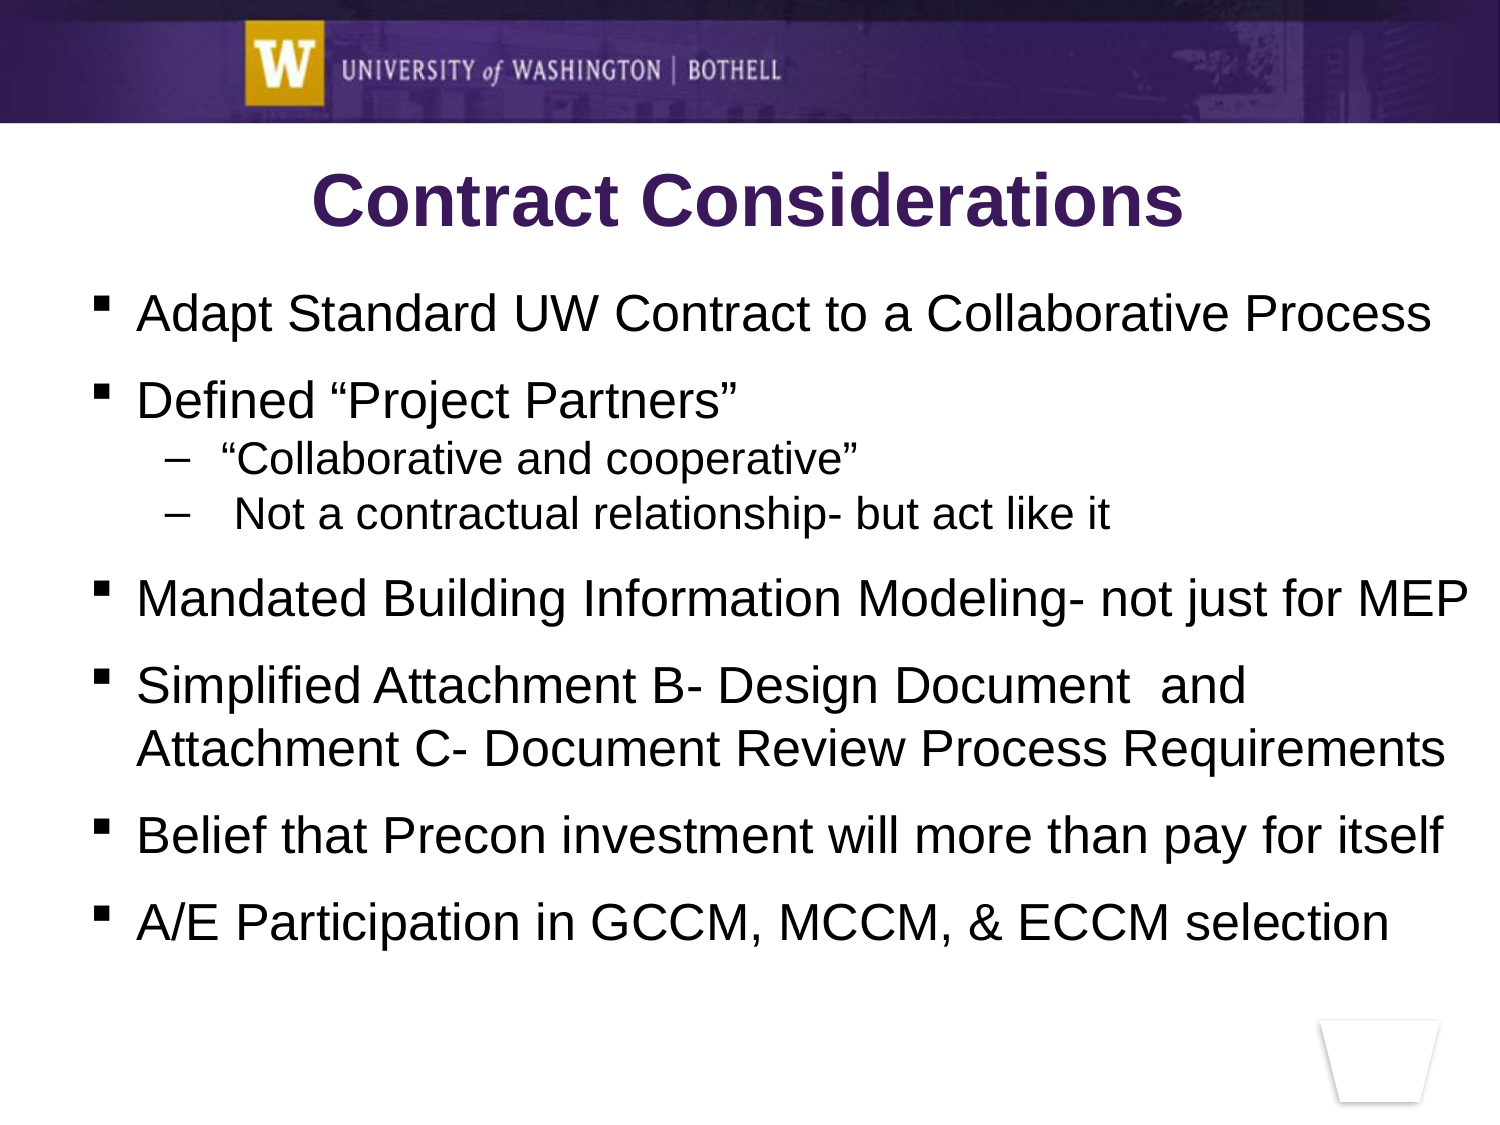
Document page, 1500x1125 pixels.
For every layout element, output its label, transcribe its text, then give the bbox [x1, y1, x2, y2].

title Contract Considerations [43, 121, 1455, 271]
text_box Adapt Standard UW Contract to a Collaborative Process Defined “Project Partners” “Collaborative and cooperative” Not a contractual relationship- but act like it Mandated Building Information Modeling- not just for MEP Simplified Attachment B- Design Document and Attachment C- Document Review Process Requirements Belief that Precon investment will more than pay for itself A/E Participation in GCCM, MCCM, & ECCM selection [0, 271, 1500, 1044]
picture [0, 0, 1500, 150]
